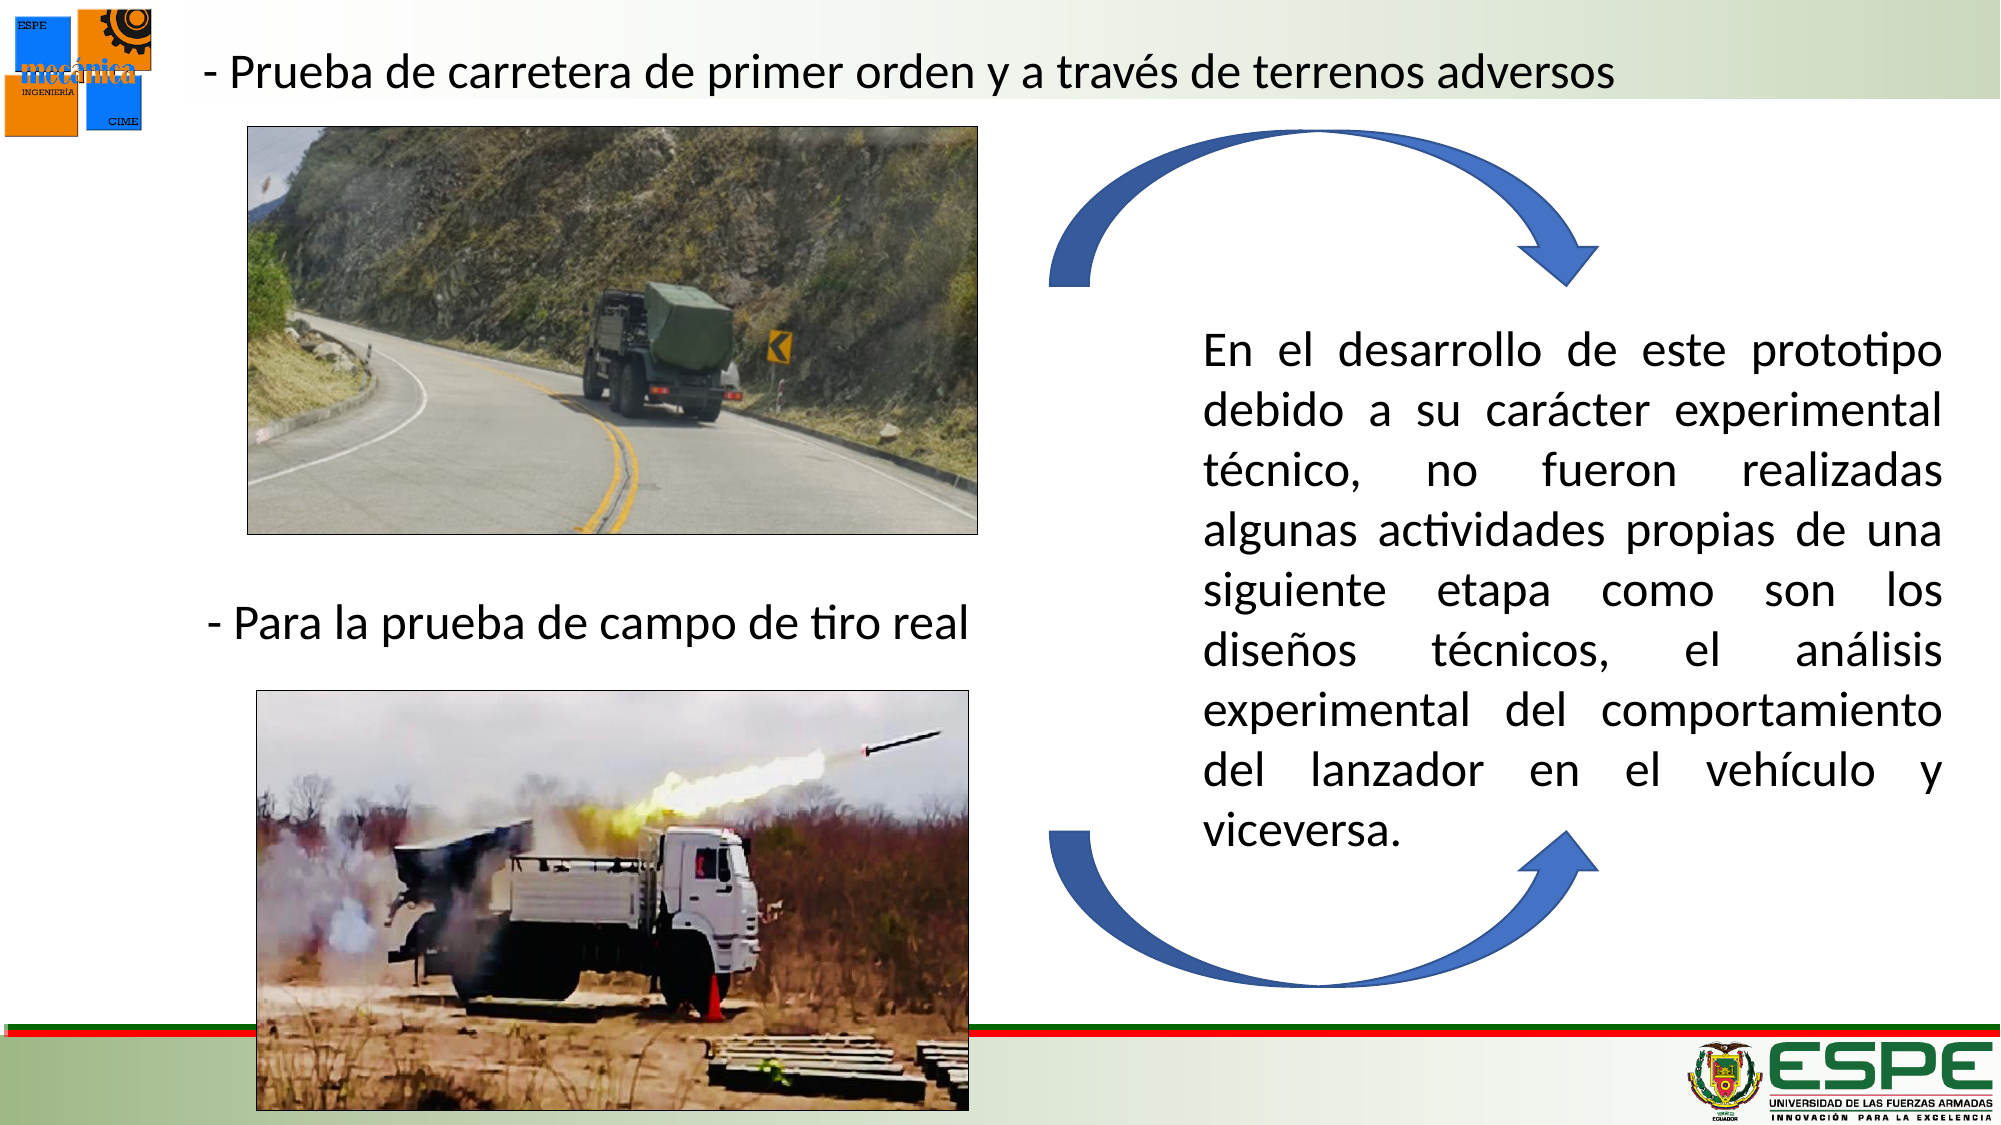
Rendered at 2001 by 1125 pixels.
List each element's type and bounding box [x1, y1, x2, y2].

list [0, 5, 155, 140]
picture [0, 0, 2000, 1125]
